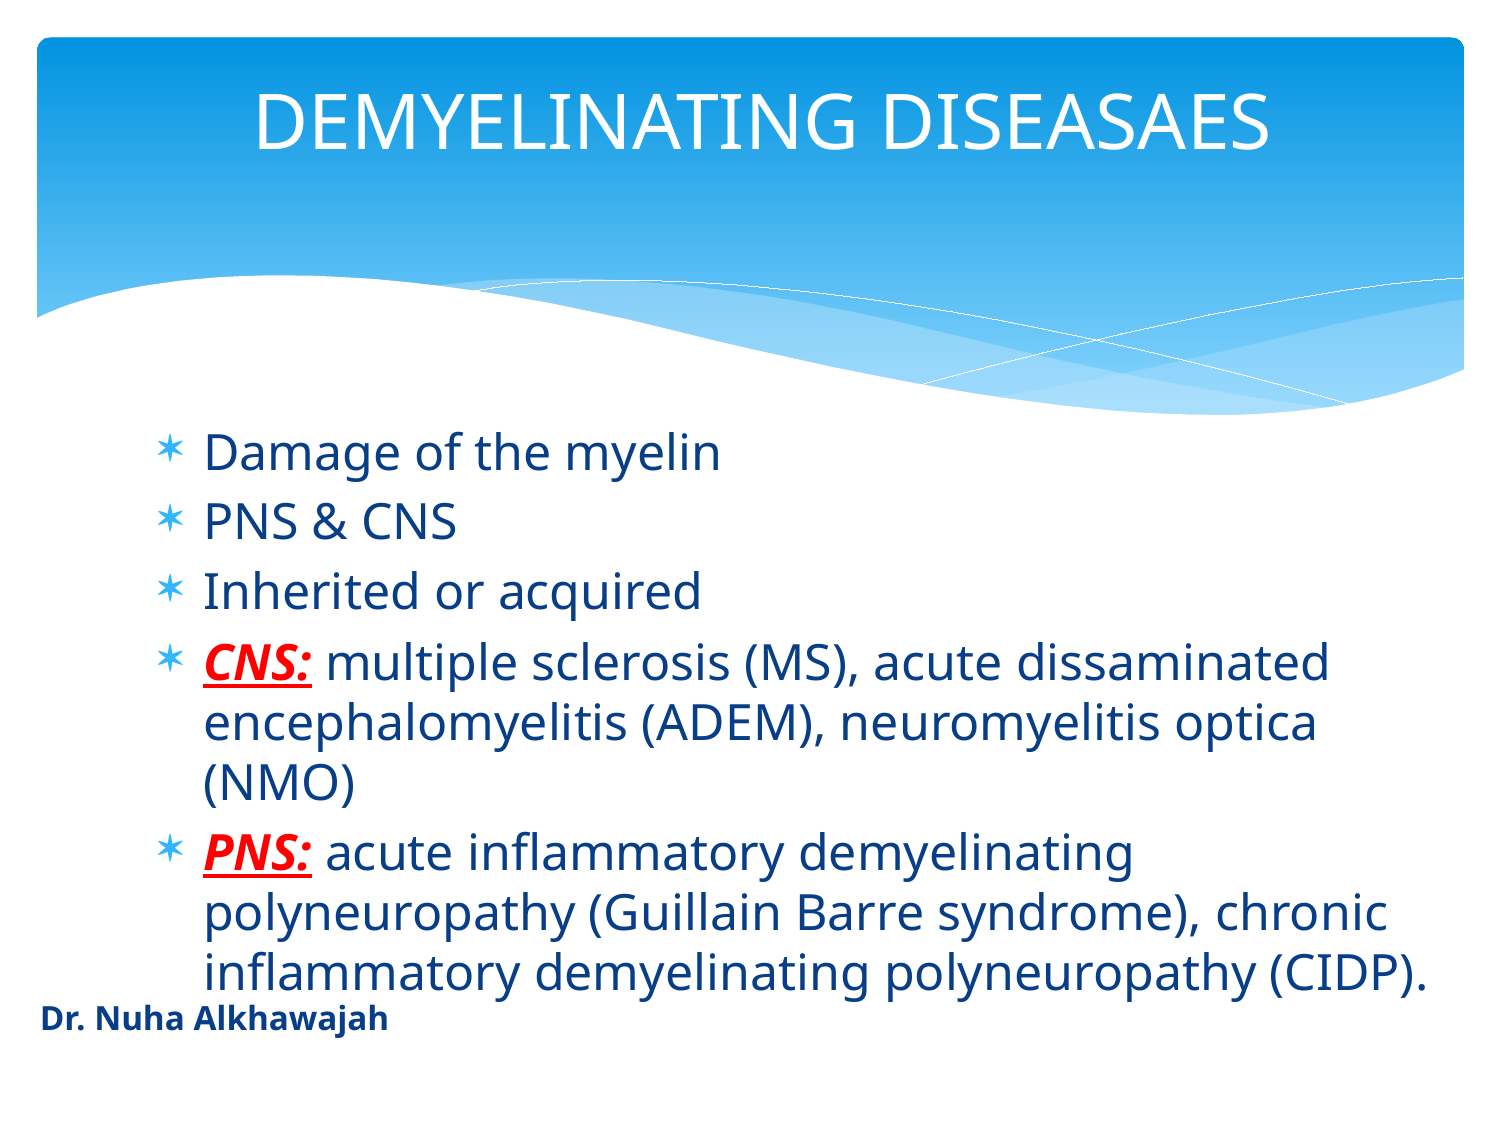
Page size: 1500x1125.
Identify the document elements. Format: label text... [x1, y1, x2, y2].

list Damage of the myelin PNS & CNS Inherited or acquired CNS: multiple sclerosis (MS), acute dissaminated encephalomyelitis (ADEM), neuromyelitis optica (NMO) PNS: acute inflammatory demyelinating polyneuropathy (Guillain Barre syndrome), chronic inflammatory demyelinating polyneuropathy (CIDP). [143, 412, 1450, 1063]
footer Dr. Nuha Alkhawajah [24, 987, 647, 1048]
title DEMYELINATING DISEASAES [237, 62, 1288, 175]
